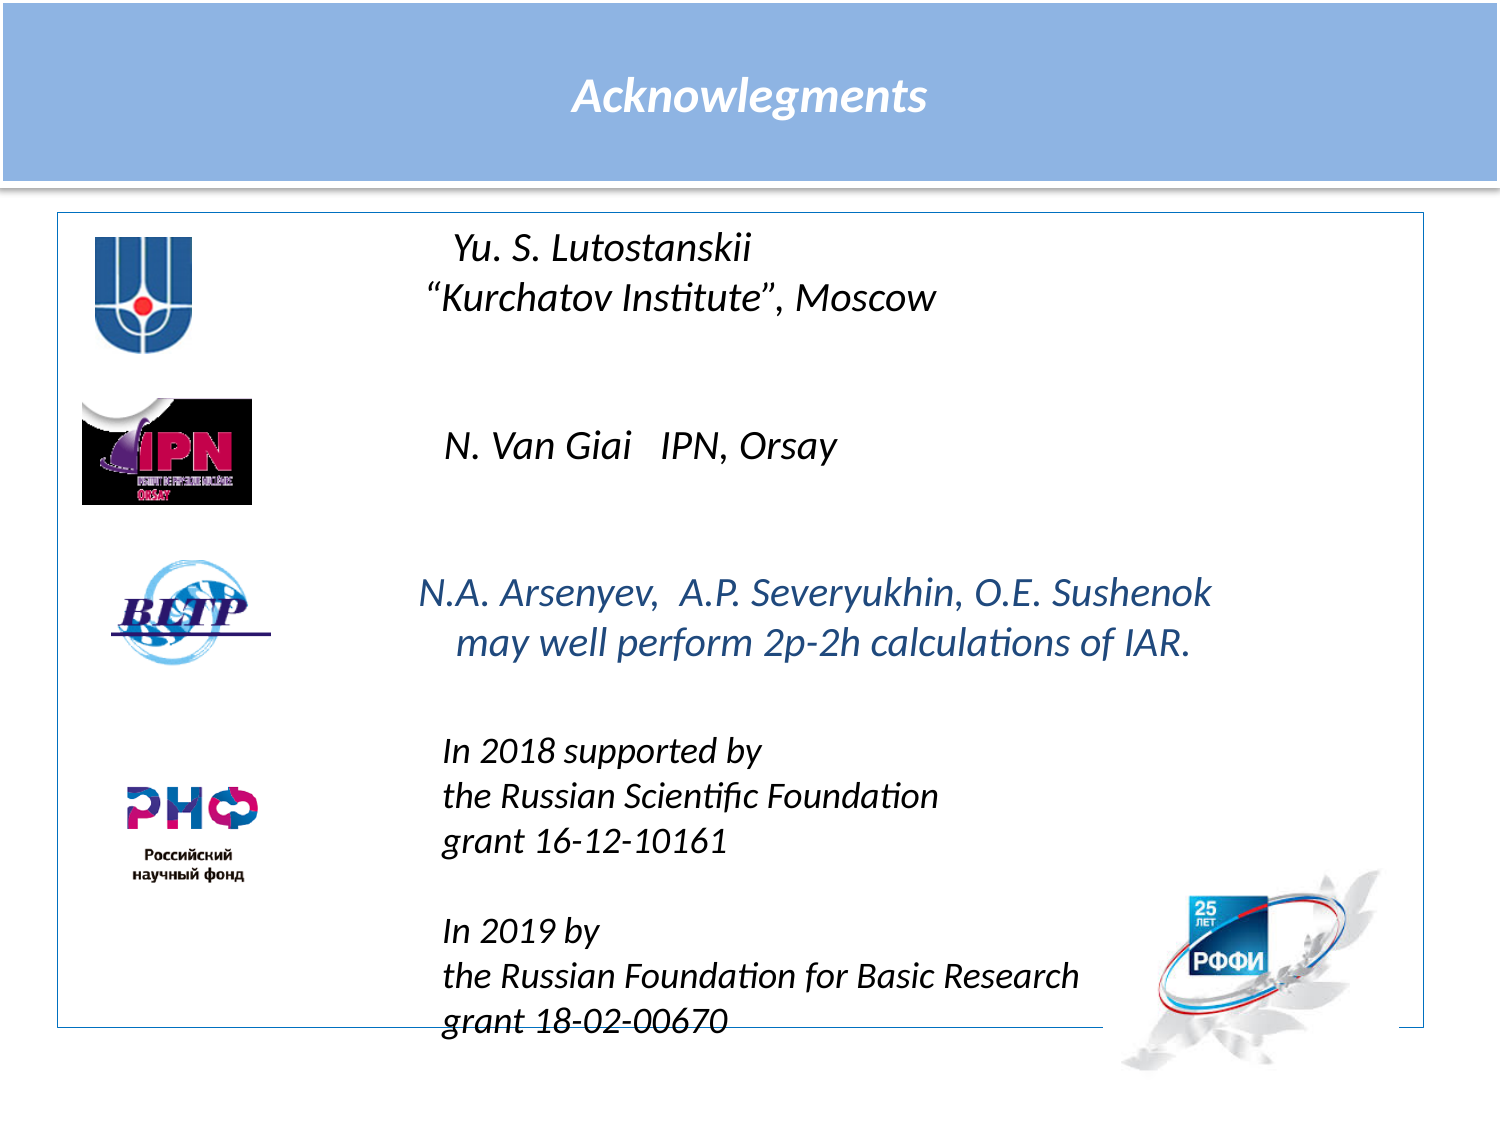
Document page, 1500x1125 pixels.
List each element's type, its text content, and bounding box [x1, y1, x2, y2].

picture [110, 560, 271, 674]
title Acknowlegments [0, 0, 1500, 188]
text_box N. Van Giai IPN, Orsay [324, 410, 1280, 475]
picture [95, 236, 192, 355]
text_box N.A. Arsenyev, A.P. Severyukhin, O.E. Sushenok may well perform 2p-2h calculations of IAR. [101, 557, 1399, 672]
picture [109, 755, 268, 914]
text_box Yu. S. Lutostanskii “Kurchatov Institute”, Moscow [57, 212, 1424, 1028]
text_box In 2018 supported by the Russian Scientific Foundation grant 16-12-10161 In 2019 by the Russian Foundation for Basic Research grant 18-02-00670 [427, 718, 1178, 1049]
picture [82, 398, 253, 505]
picture [1102, 859, 1399, 1082]
